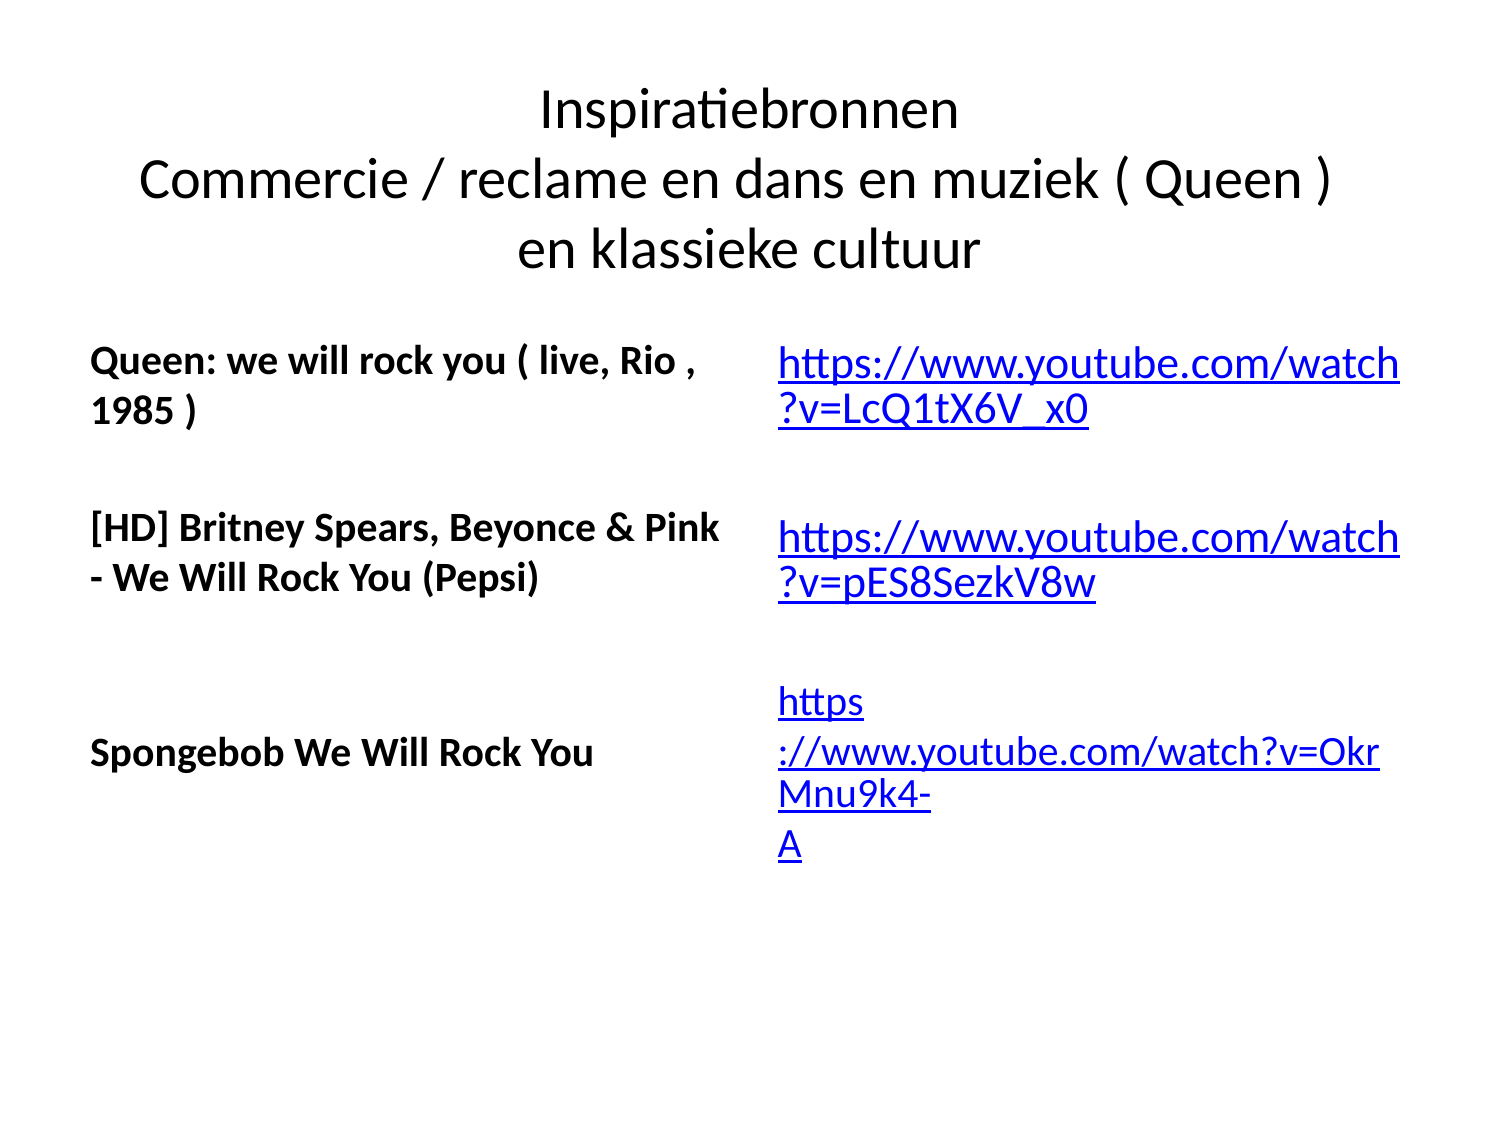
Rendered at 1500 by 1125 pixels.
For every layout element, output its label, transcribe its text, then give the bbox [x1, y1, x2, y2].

title Inspiratiebronnen Commercie / reclame en dans en muziek ( Queen ) en klassieke cultuur [75, 62, 1425, 288]
list Queen: we will rock you ( live, Rio , 1985 ) [HD] Britney Spears, Beyonce & Pink - We Will Rock You (Pepsi) Spongebob We Will Rock You [75, 324, 738, 1000]
list https://www.youtube.com/watch?v=LcQ1tX6V_x0 https://www.youtube.com/watch?v=pES8SezkV8w https://www.youtube.com/watch?v=OkrMnu9k4-A [762, 324, 1425, 1000]
